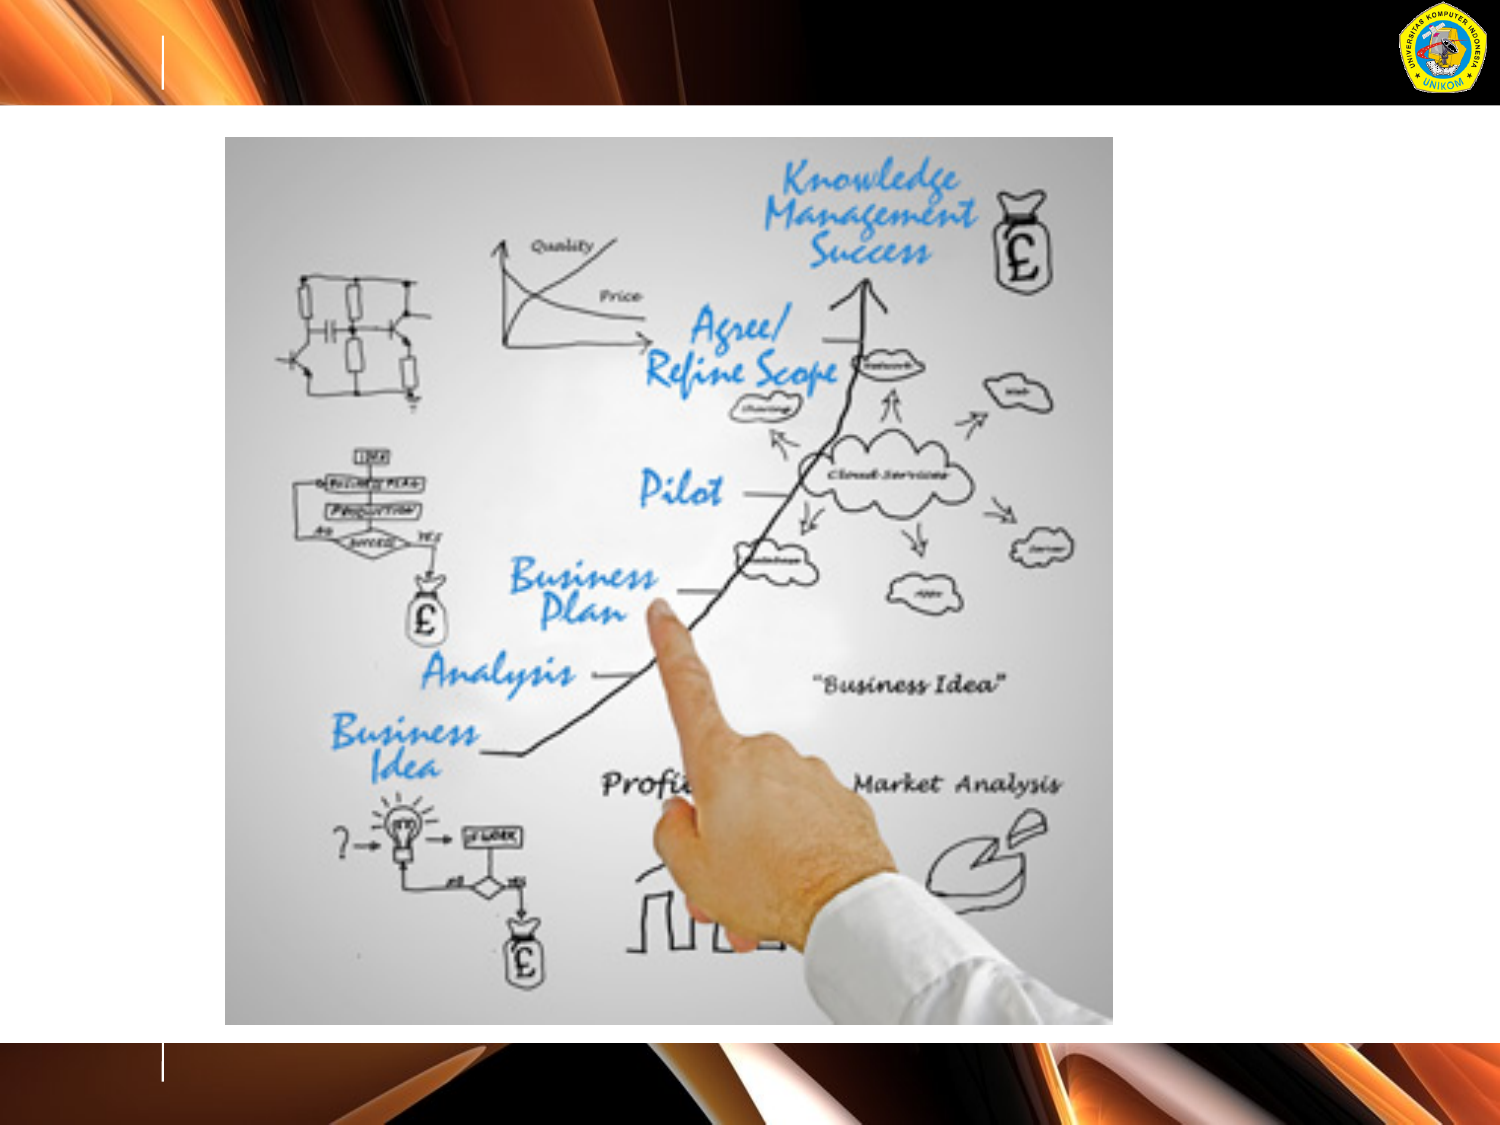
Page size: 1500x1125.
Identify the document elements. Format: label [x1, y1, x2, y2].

picture [224, 137, 1113, 1026]
picture [0, 0, 1500, 105]
picture [0, 1043, 1500, 1125]
